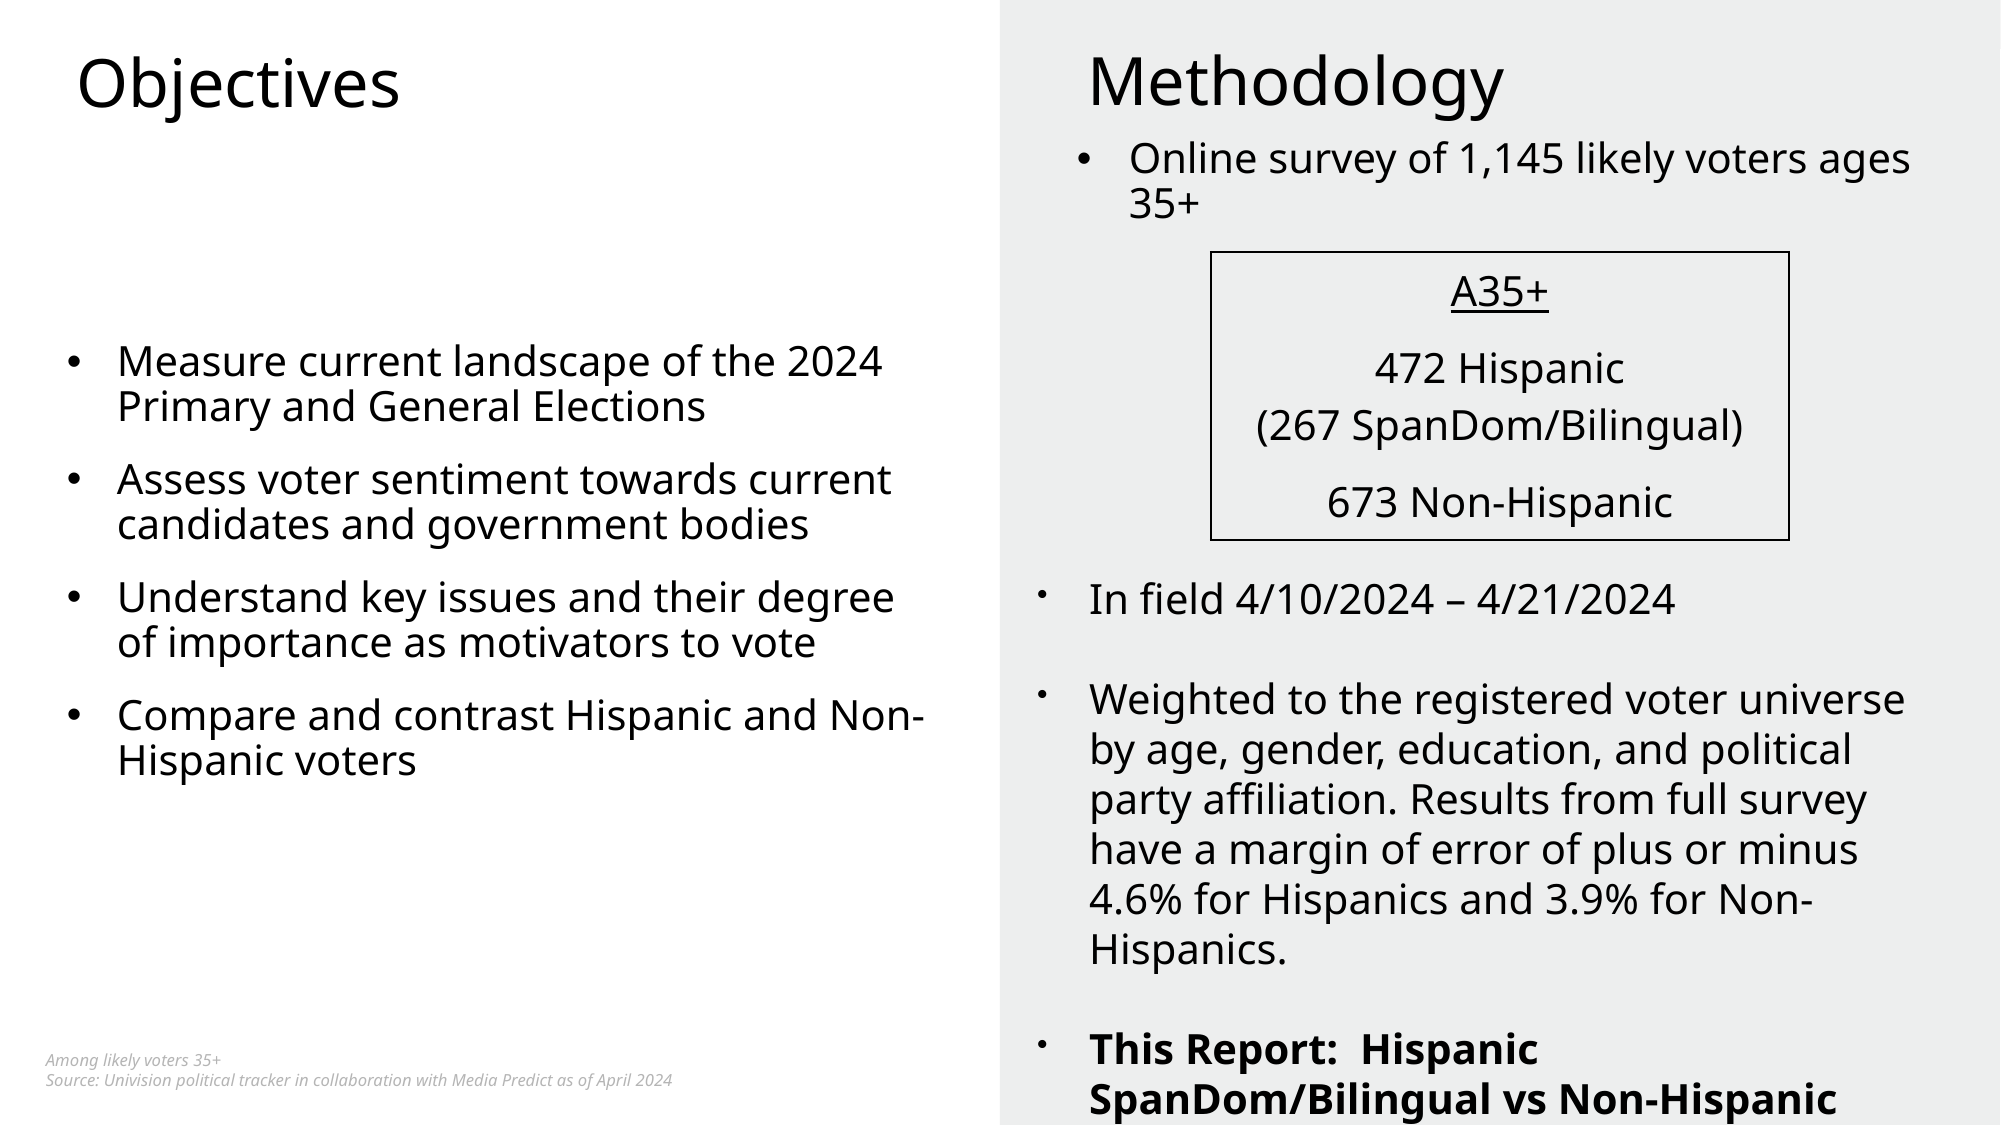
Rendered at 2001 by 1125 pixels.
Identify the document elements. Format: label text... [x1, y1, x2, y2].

text_box Methodology [1075, 15, 1976, 156]
text_box [999, 0, 2000, 1125]
text_box Online survey of 1,145 likely voters ages 35+ [1039, 130, 1961, 236]
table_header A35+ [1212, 253, 1788, 329]
table_cell 673 Non-Hispanic [1212, 463, 1788, 539]
text_box Objectives [61, 15, 962, 156]
table_cell 472 Hispanic (267 SpanDom/Bilingual) [1212, 329, 1788, 463]
text_box Measure current landscape of the 2024 Primary and General Elections Assess voter sentiment towards current candidates and government bodies Understand key issues and their degree of importance as motivators to vote Compare and contrast Hispanic and Non-Hispanic voters [52, 192, 952, 933]
text_box In field 4/10/2024 – 4/21/2024 Weighted to the registered voter universe by age, gender, education, and political party affiliation. Results from full survey have a margin of error of plus or minus 4.6% for Hispanics and 3.9% for Non-Hispanics. This Report: Hispanic SpanDom/Bilingual vs Non-Hispanic [1025, 561, 1926, 1109]
